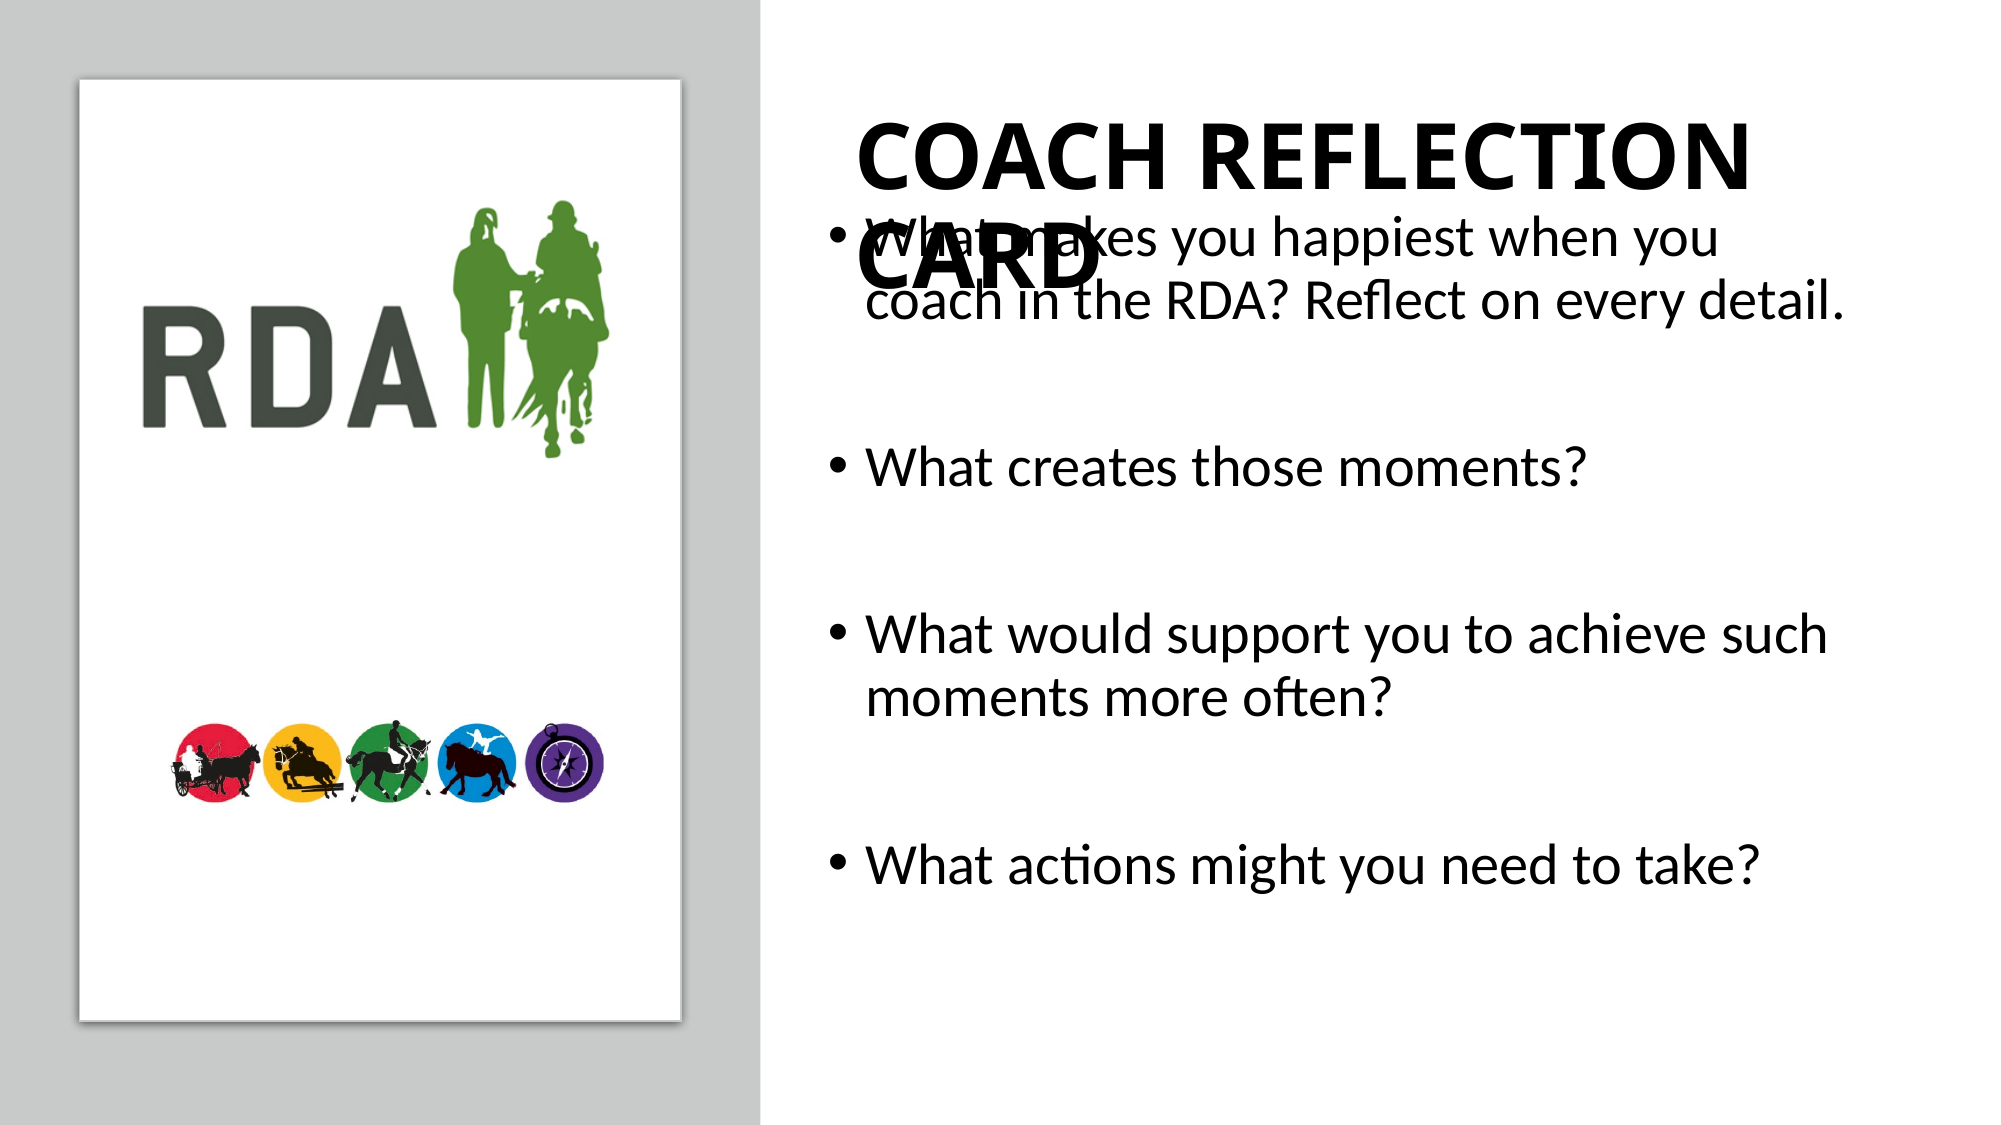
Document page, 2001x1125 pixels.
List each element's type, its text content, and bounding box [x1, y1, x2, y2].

picture [131, 198, 629, 471]
text_box [78, 78, 682, 1022]
text_box COACH REFLECTION CARD [839, 103, 1893, 379]
list What makes you happiest when you coach in the RDA? Reflect on every detail. What creates those moments? What would support you to achieve such moments more often? What actions might you need to take? [813, 198, 1867, 1021]
picture [131, 705, 629, 830]
text_box [0, 0, 761, 1125]
